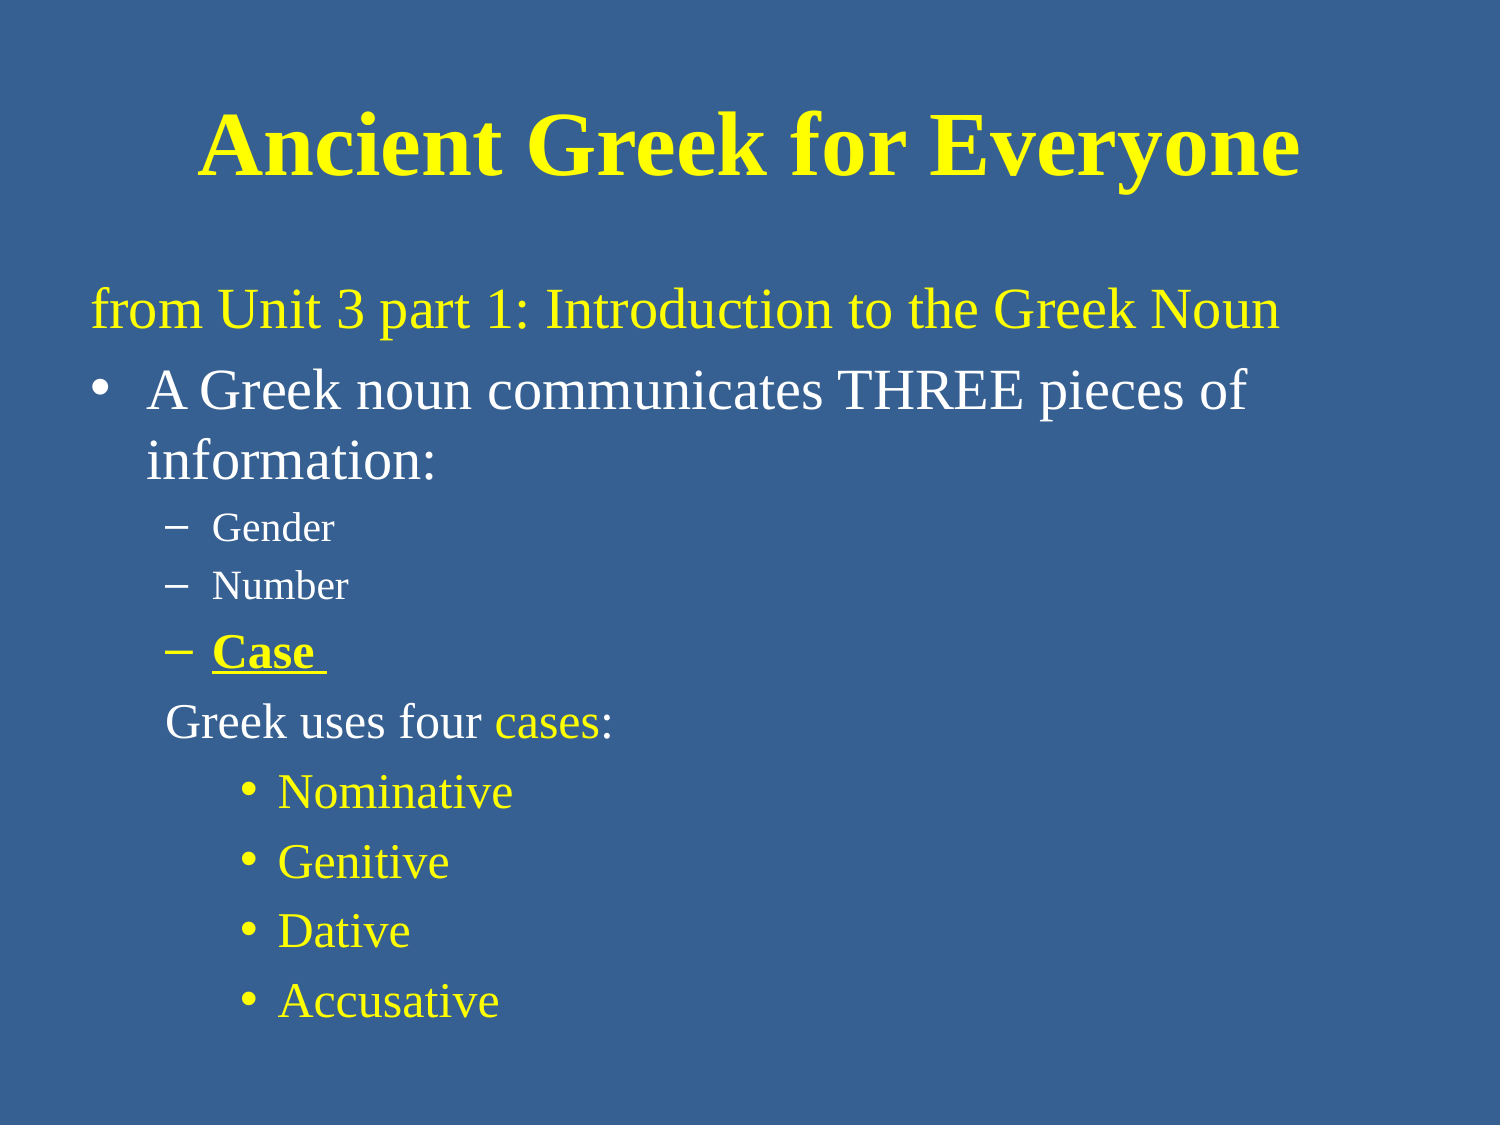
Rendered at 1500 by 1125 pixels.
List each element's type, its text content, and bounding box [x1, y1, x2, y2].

title Ancient Greek for Everyone [75, 45, 1425, 233]
list from Unit 3 part 1: Introduction to the Greek Noun A Greek noun communicates THREE pieces of information: Gender Number Case Greek uses four cases: Nominative Genitive Dative Accusative [75, 262, 1425, 1063]
